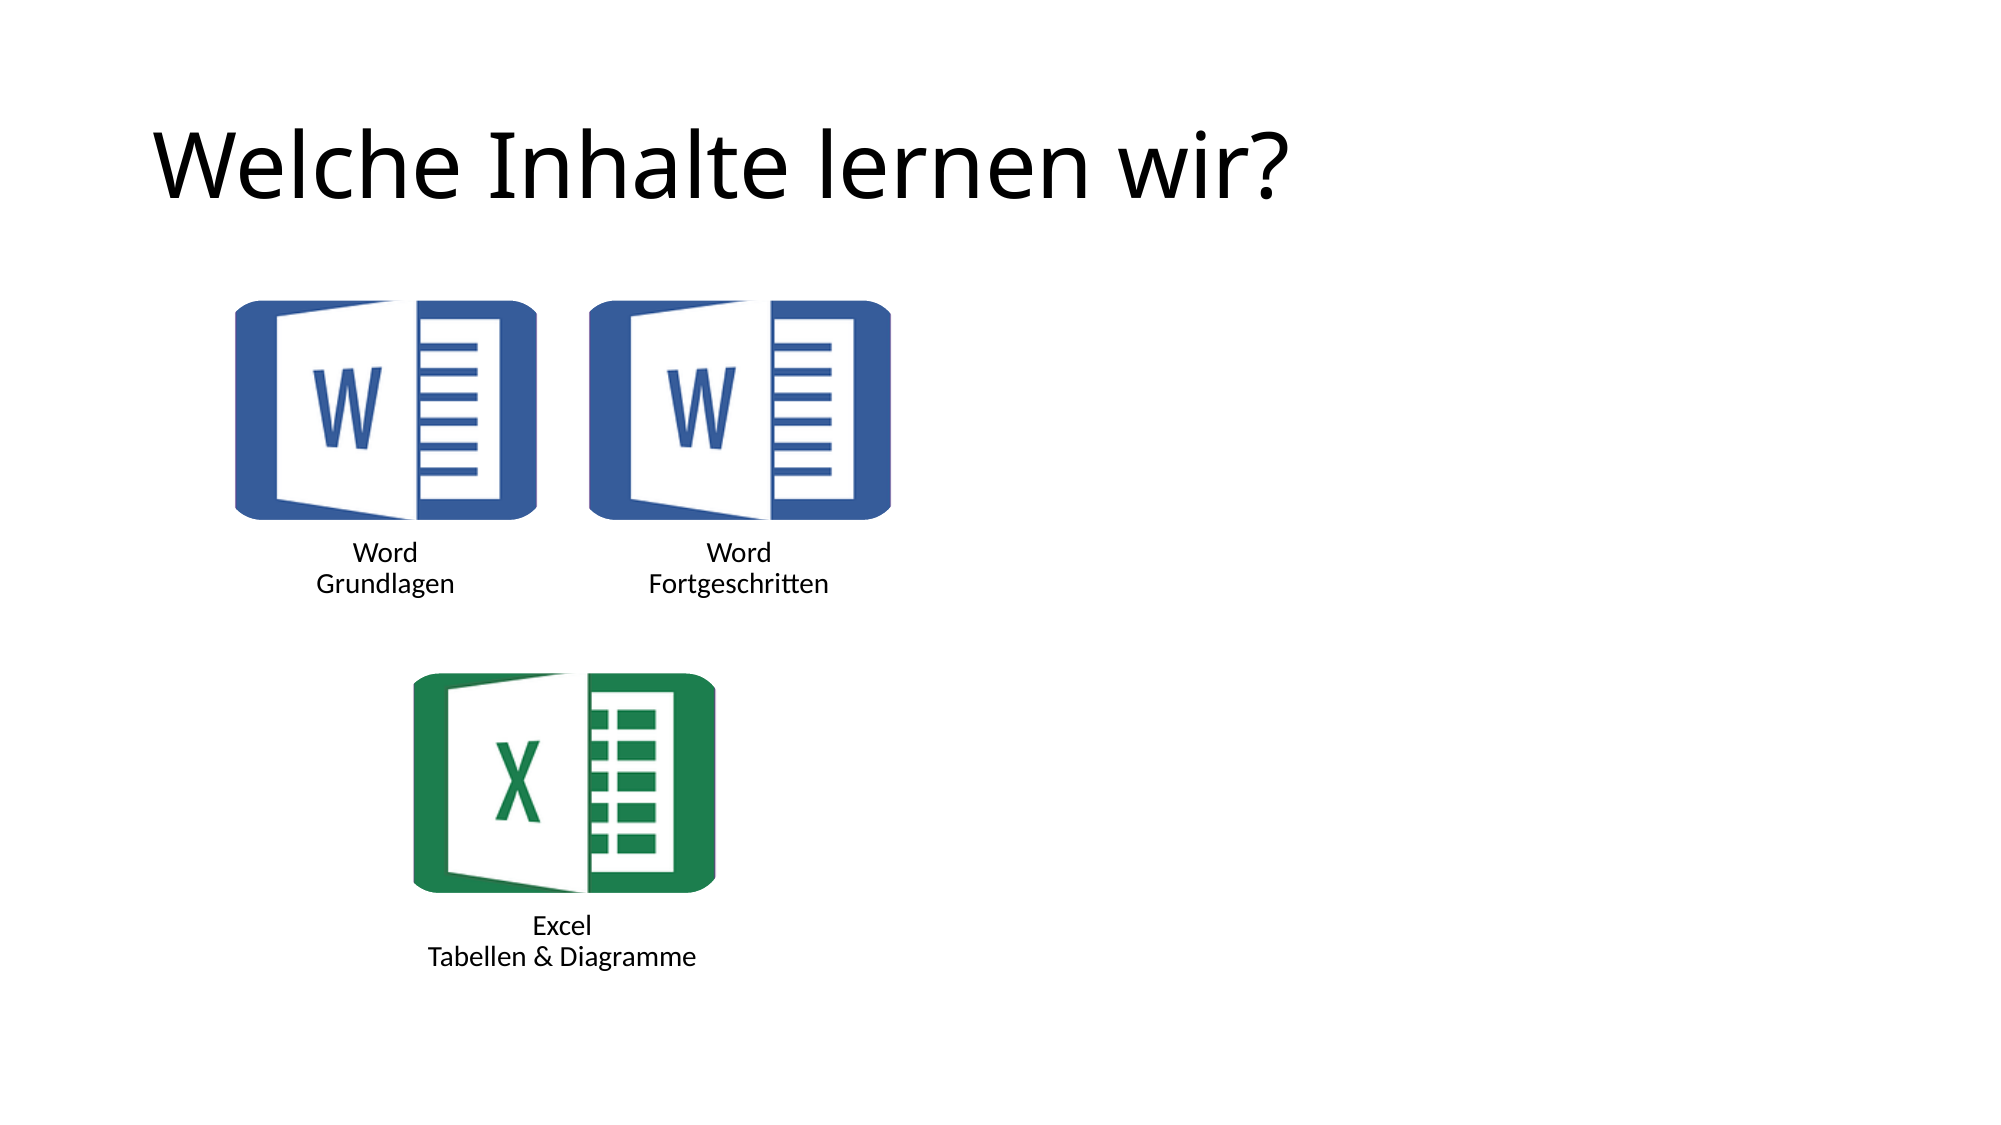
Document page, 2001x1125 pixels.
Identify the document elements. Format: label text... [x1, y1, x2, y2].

title Welche Inhalte lernen wir? [137, 59, 1863, 278]
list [137, 299, 988, 1014]
